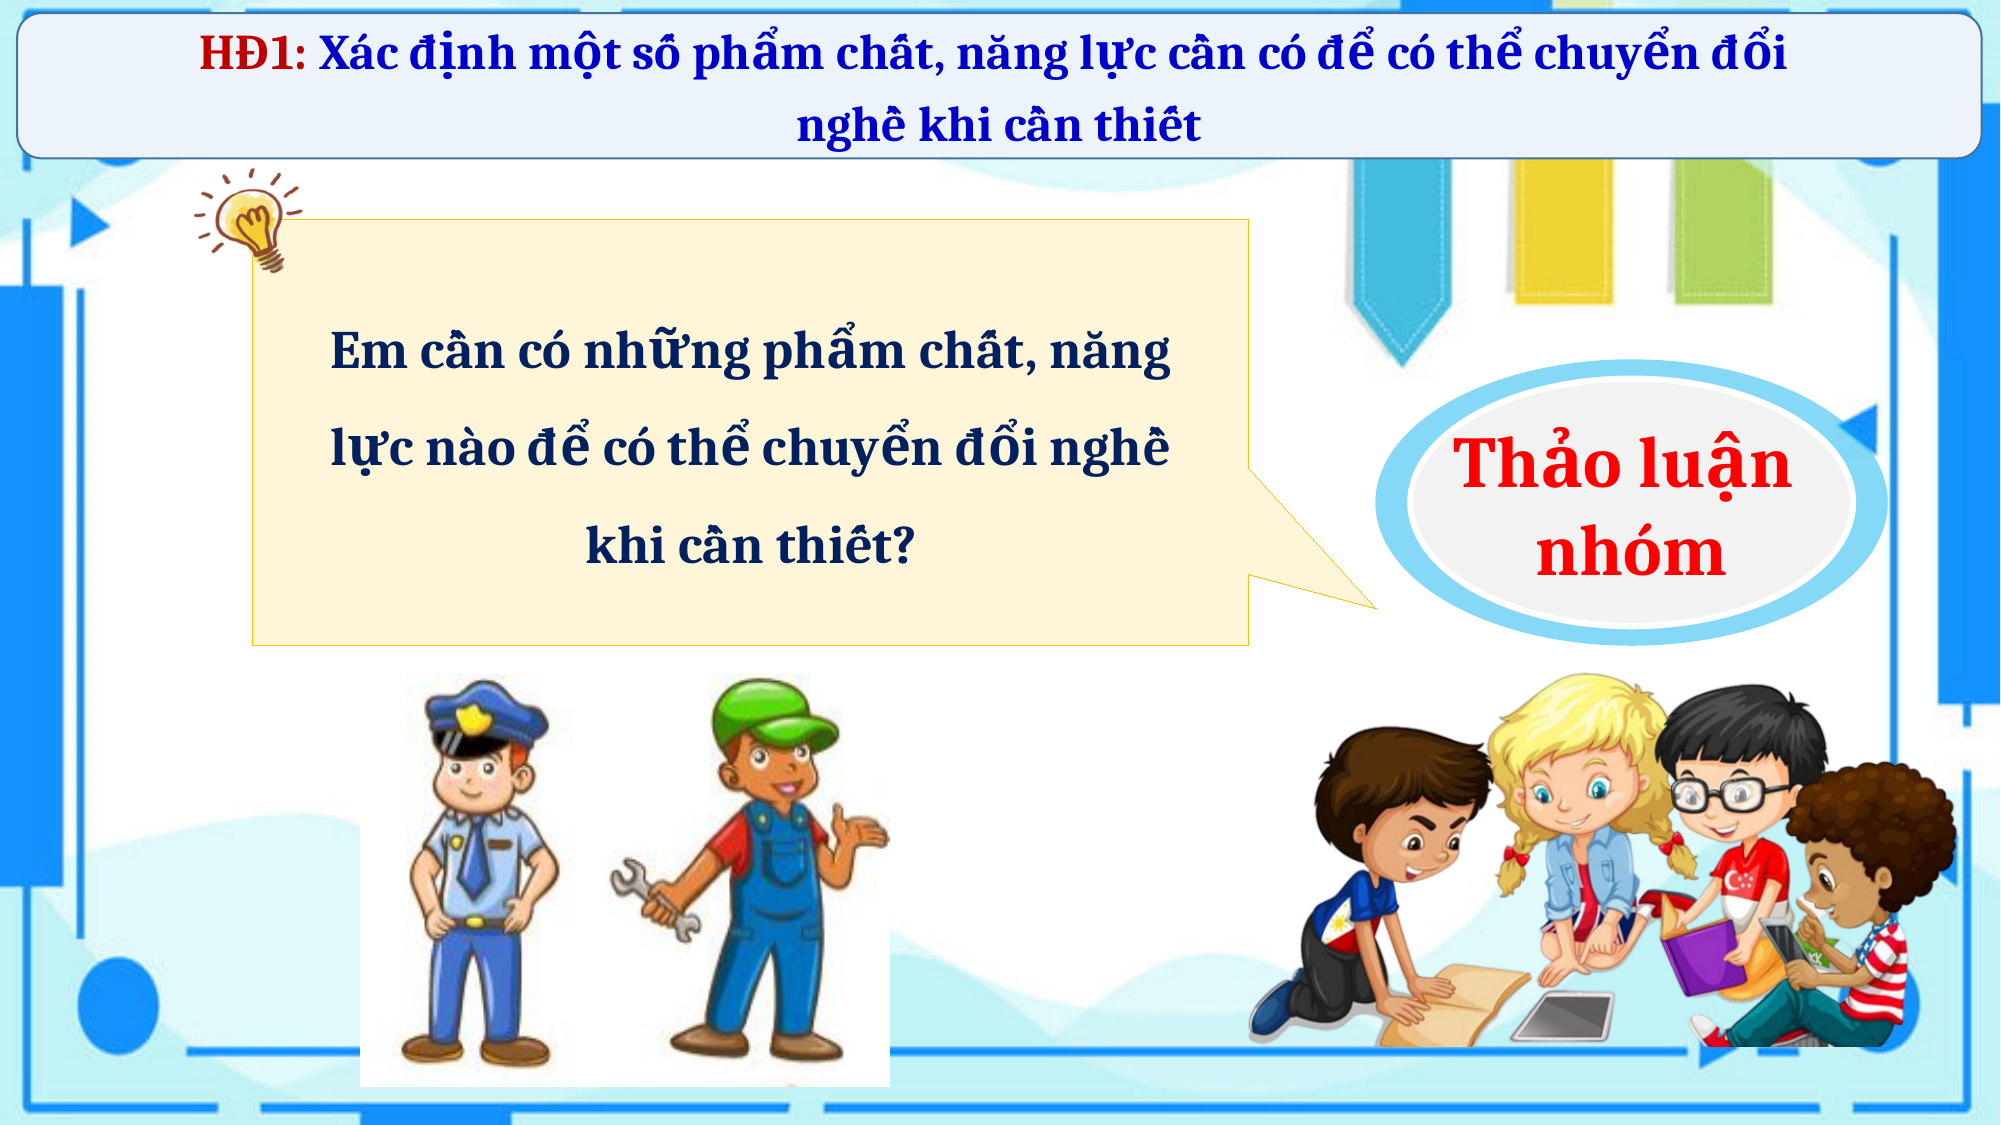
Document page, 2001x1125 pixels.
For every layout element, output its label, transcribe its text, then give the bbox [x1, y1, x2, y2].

text_box HĐ1: Xác định một số phẩm chất, năng lực cần có để có thể chuyển đổi nghề khi cần thiết [16, 12, 1983, 160]
picture [0, 0, 2001, 1125]
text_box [1488, 231, 1775, 774]
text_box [192, 155, 1249, 646]
